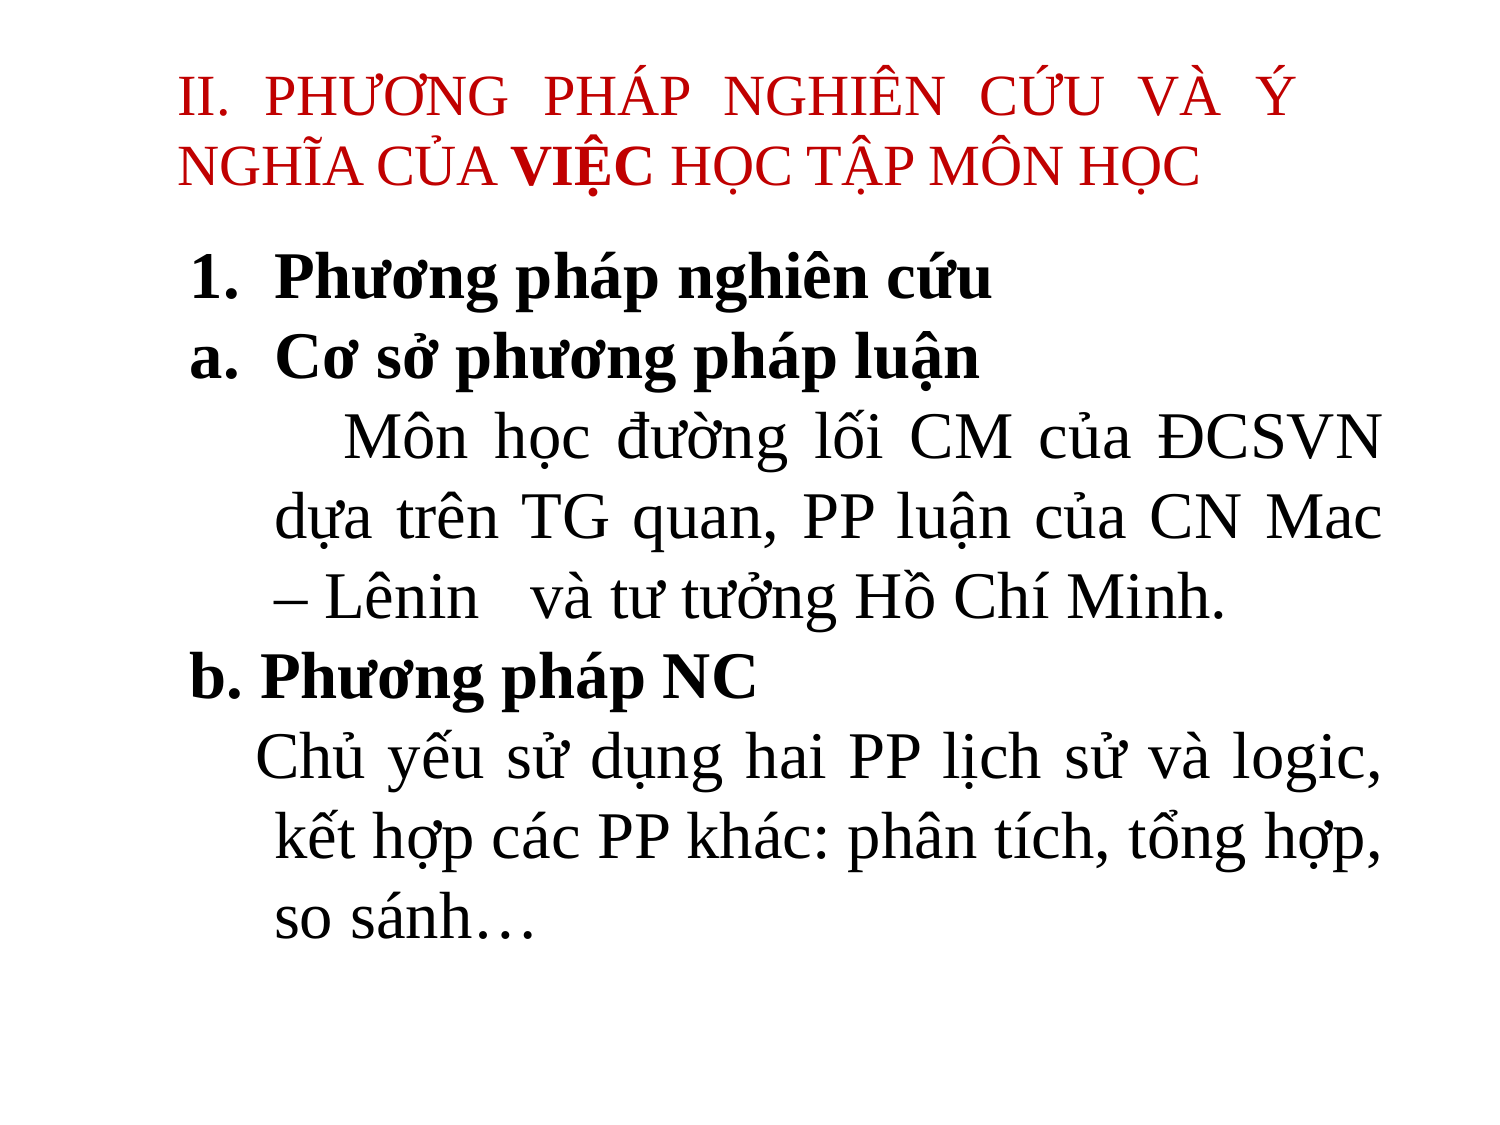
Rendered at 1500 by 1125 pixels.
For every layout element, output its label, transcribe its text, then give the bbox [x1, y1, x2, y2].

text_box II. PHƯƠNG PHÁP NGHIÊN CỨU VÀ Ý NGHĨA CỦA VIỆC HỌC TẬP MÔN HỌC [162, 49, 1313, 205]
text_box Phương pháp nghiên cứu Cơ sở phương pháp luận Môn học đường lối CM của ĐCSVN dựa trên TG quan, PP luận của CN Mac – Lênin và tư tưởng Hồ Chí Minh. b. Phương pháp NC Chủ yếu sử dụng hai PP lịch sử và logic, kết hợp các PP khác: phân tích, tổng hợp, so sánh… [174, 224, 1400, 960]
